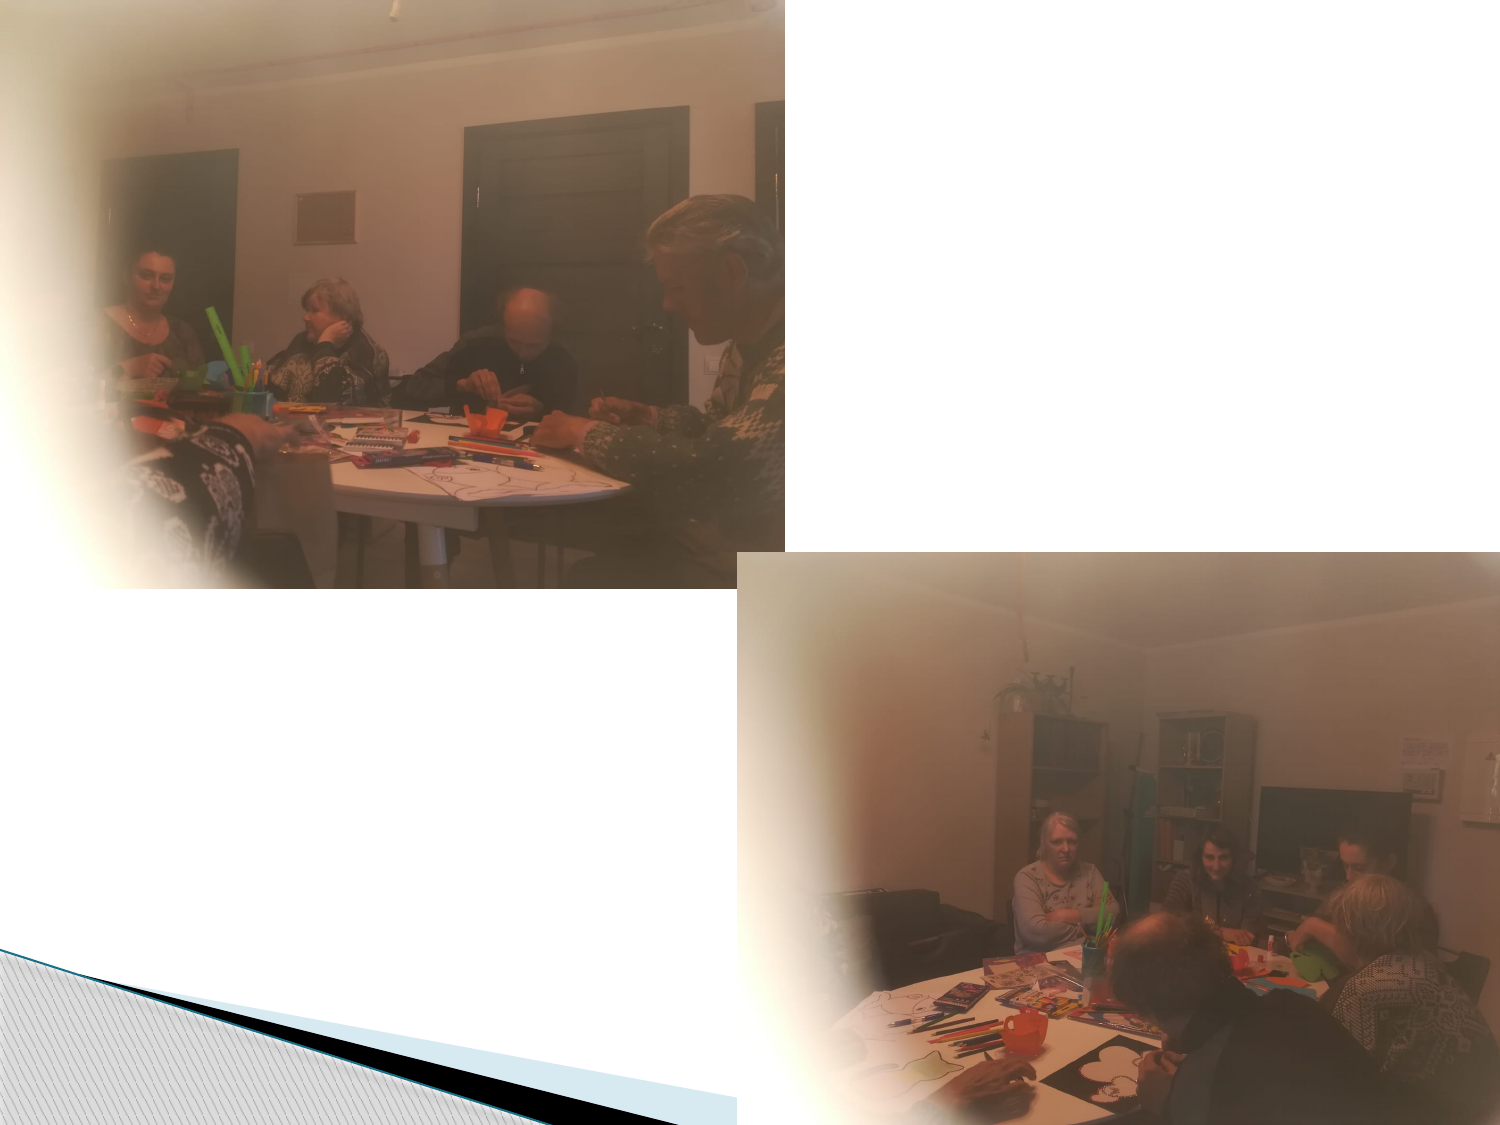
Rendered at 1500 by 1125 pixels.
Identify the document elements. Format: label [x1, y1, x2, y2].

picture [737, 552, 1500, 1125]
list [0, 0, 785, 590]
